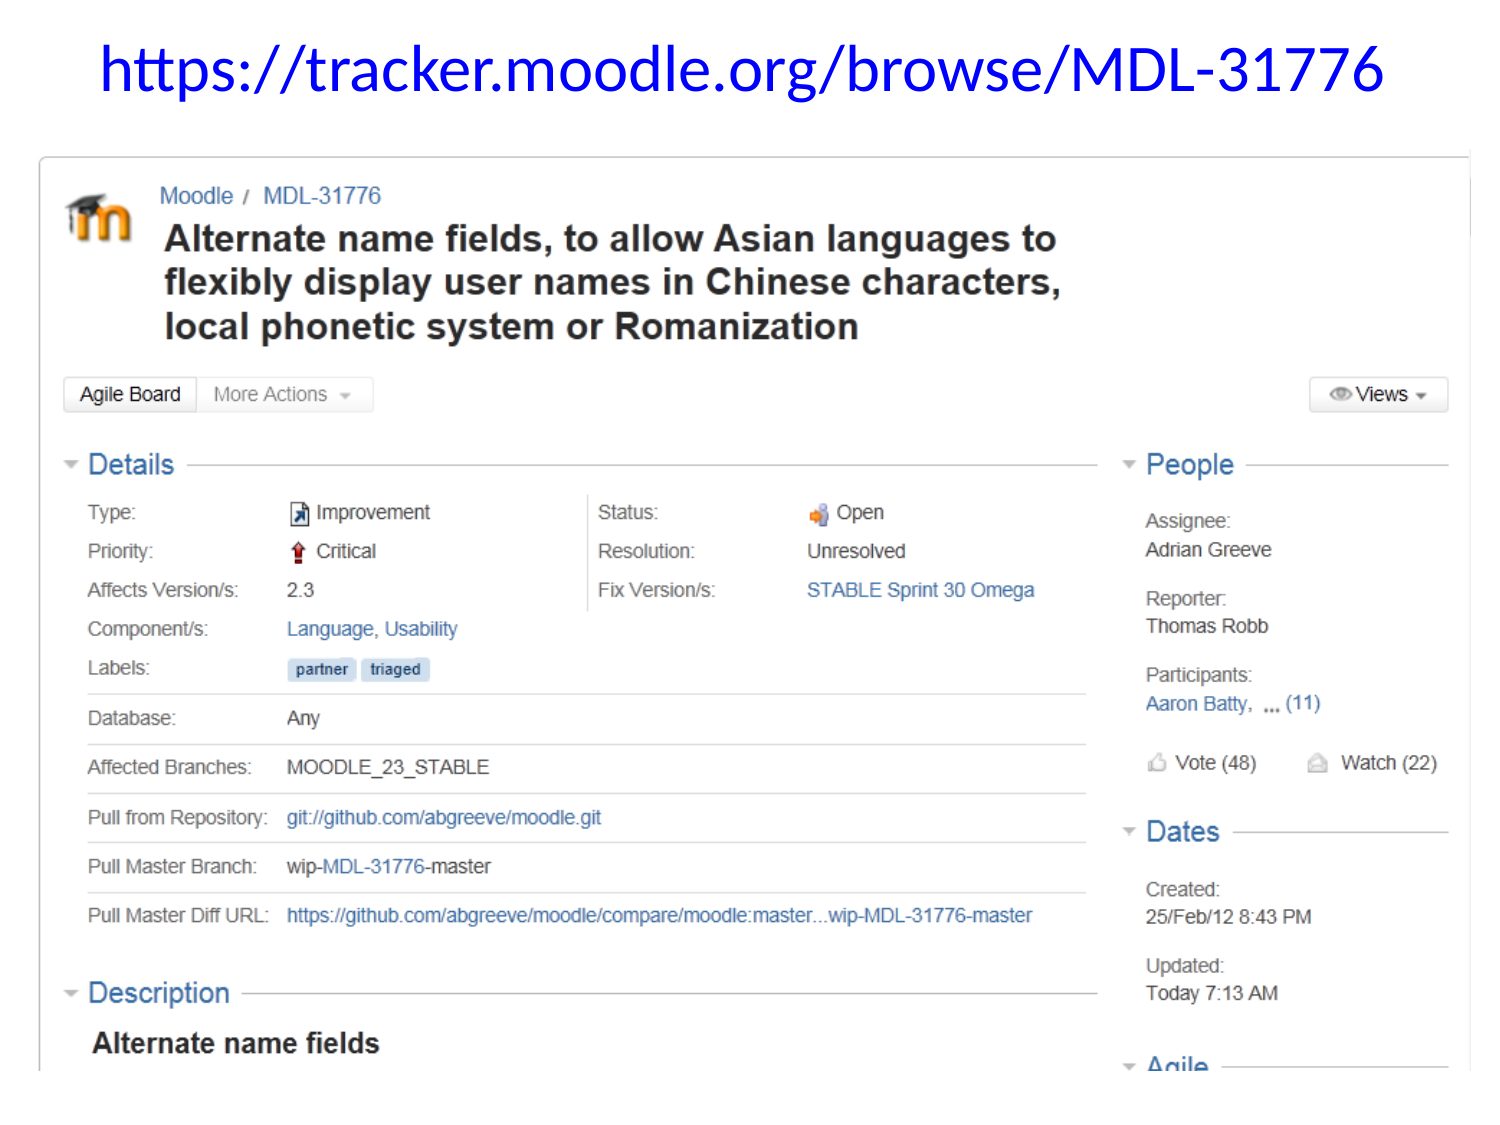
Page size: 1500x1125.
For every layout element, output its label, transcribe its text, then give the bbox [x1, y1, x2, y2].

picture [28, 148, 1471, 1071]
text_box https://tracker.moodle.org/browse/MDL-31776 [84, 17, 1401, 113]
